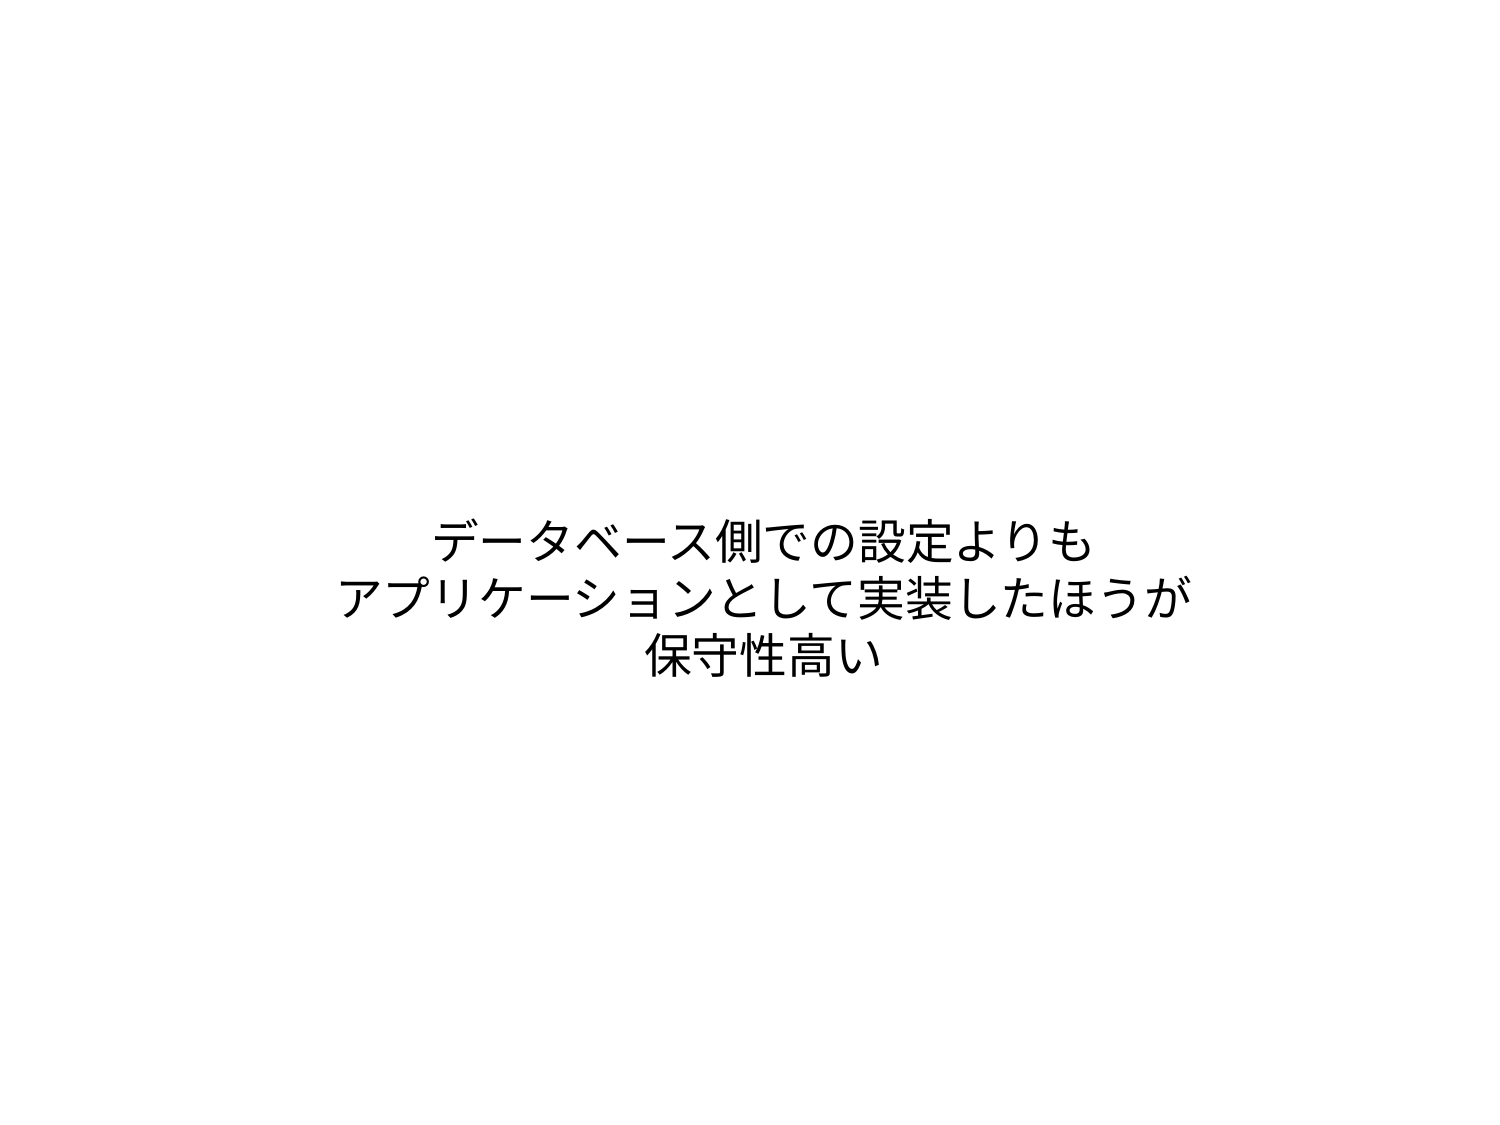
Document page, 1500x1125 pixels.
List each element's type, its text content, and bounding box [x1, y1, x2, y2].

title データベース側での設定よりも アプリケーションとして実装したほうが 保守性高い [88, 503, 1439, 691]
